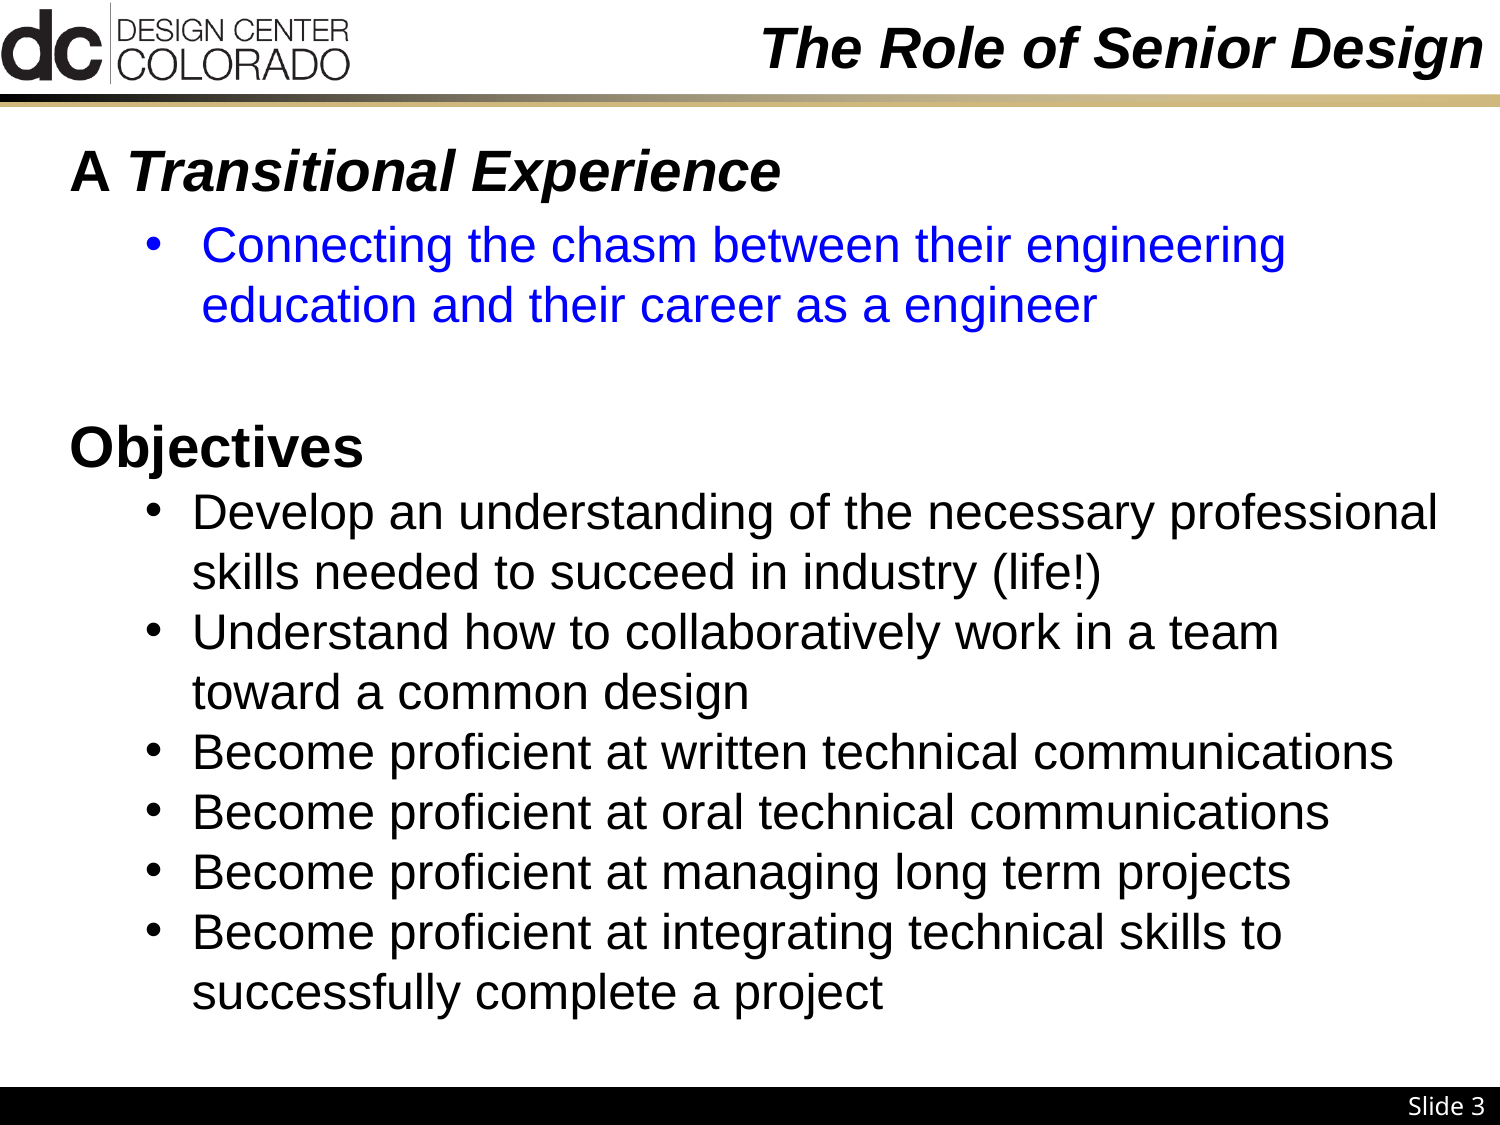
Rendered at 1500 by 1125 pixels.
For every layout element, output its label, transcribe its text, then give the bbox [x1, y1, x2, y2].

text_box A Transitional Experience Connecting the chasm between their engineering education and their career as a engineer Objectives Develop an understanding of the necessary professional skills needed to succeed in industry (life!) Understand how to collaboratively work in a team toward a common design Become proficient at written technical communications Become proficient at oral technical communications Become proficient at managing long term projects Become proficient at integrating technical skills to successfully complete a project [55, 96, 1456, 1054]
text_box The Role of Senior Design [324, 10, 1500, 124]
picture [0, 0, 351, 88]
